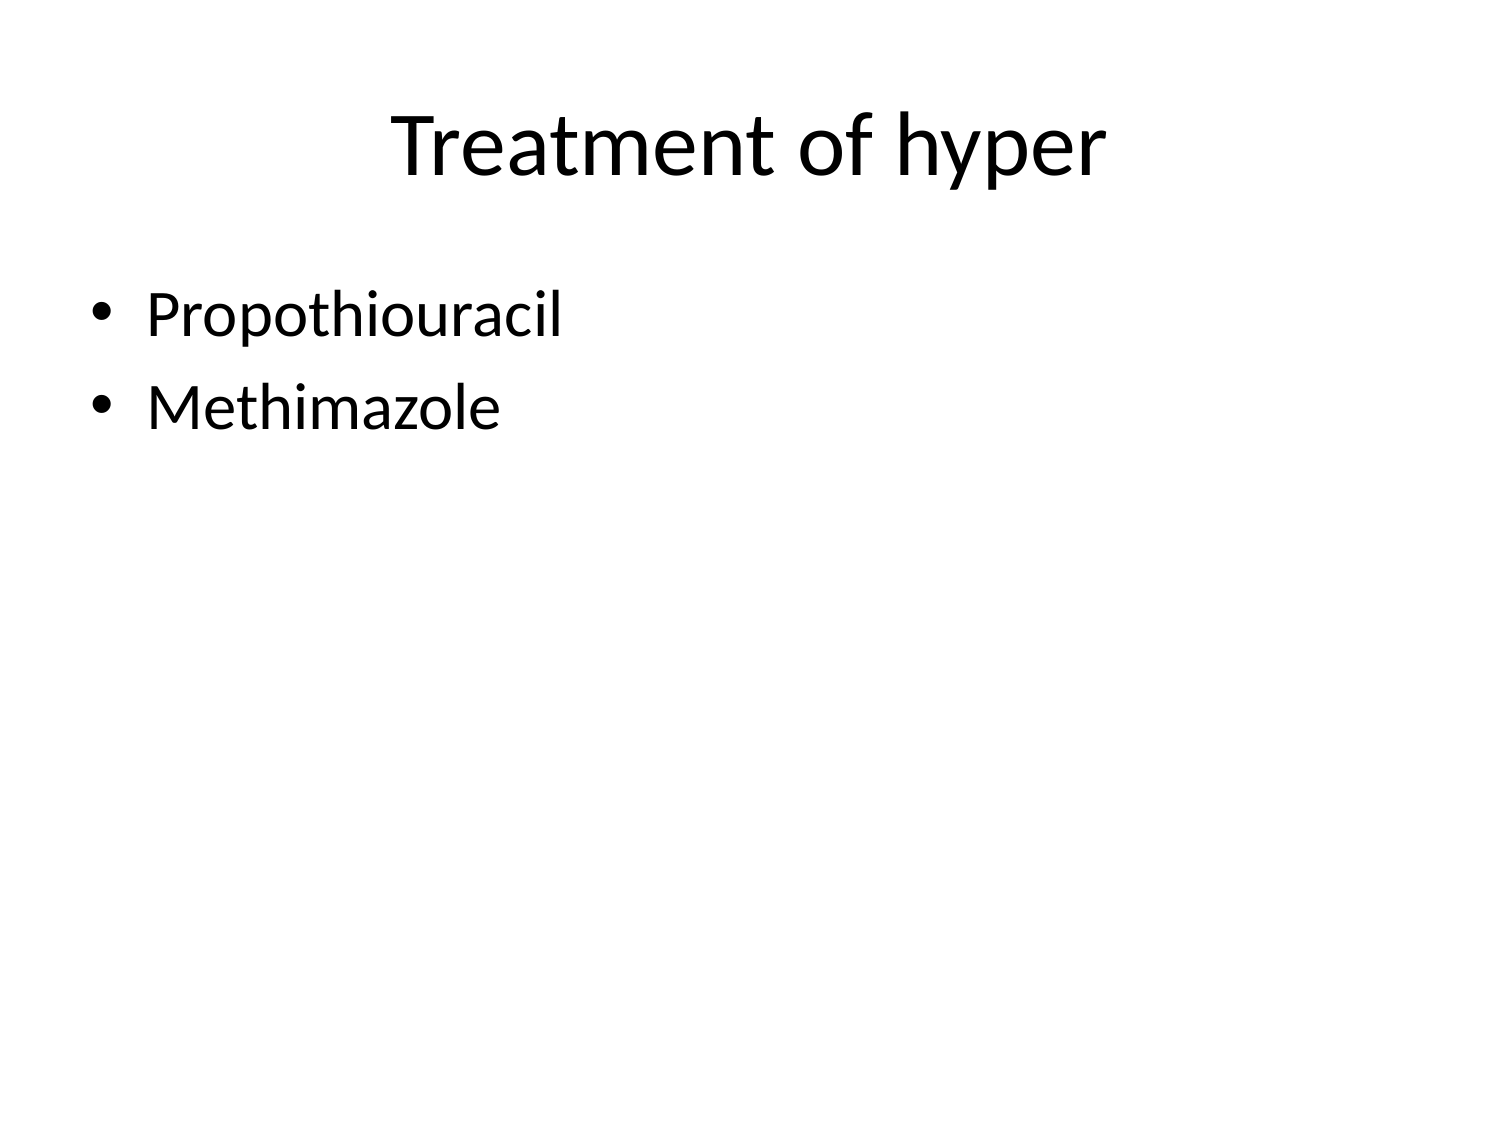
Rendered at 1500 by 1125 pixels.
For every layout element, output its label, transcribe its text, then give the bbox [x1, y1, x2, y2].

list Propothiouracil Methimazole [75, 262, 1425, 1005]
title Treatment of hyper [75, 45, 1425, 233]
